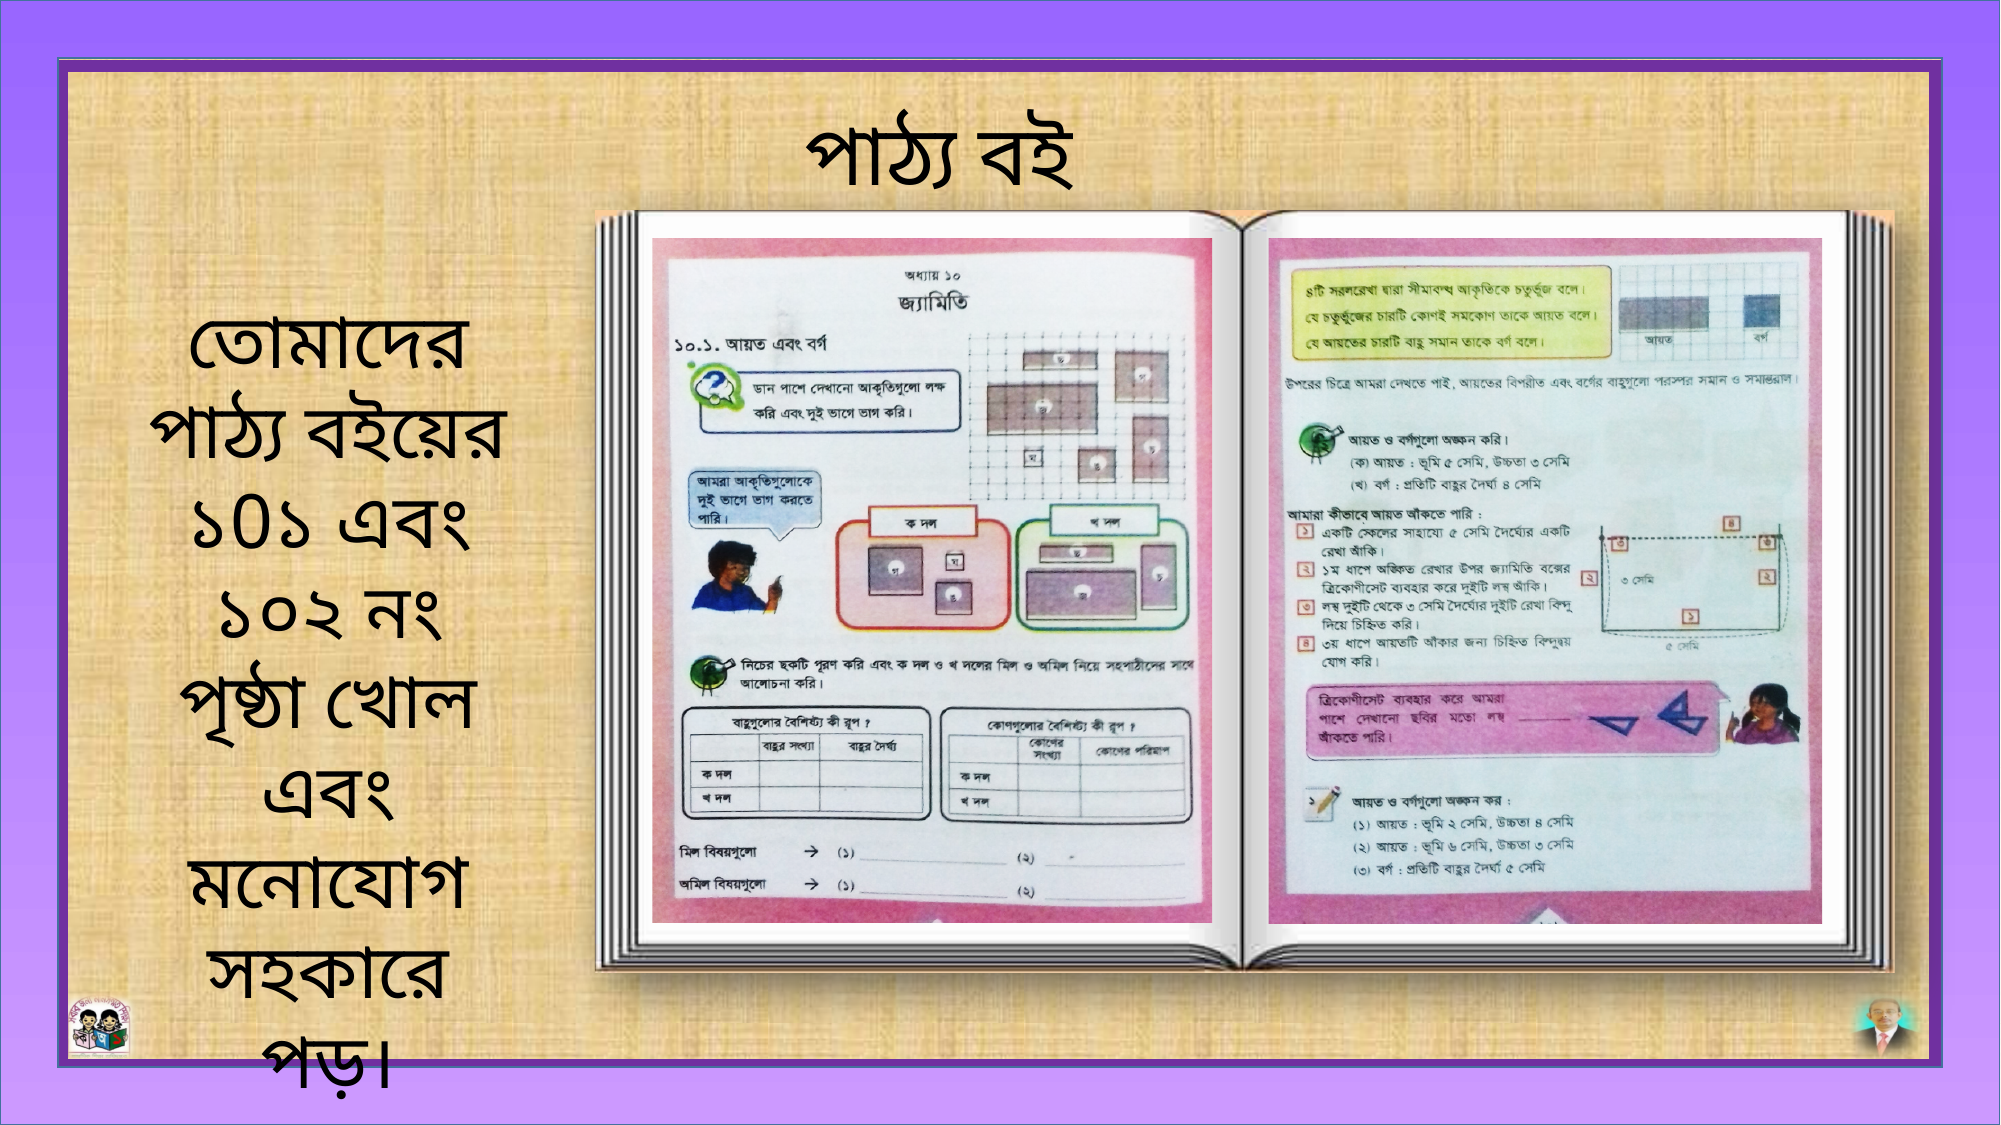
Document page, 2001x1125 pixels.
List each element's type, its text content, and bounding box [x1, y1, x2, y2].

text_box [594, 210, 1895, 973]
picture [1844, 990, 1927, 1066]
text_box পাঠ্য বই সংযোগ [780, 94, 1269, 193]
text_box তোমাদের পাঠ্য বইয়ের ১0১ এবং ১০২ নং পৃষ্ঠা খোল এবং মনোযোগ সহকারে পড়। [133, 286, 524, 1112]
text_box [61, 65, 1936, 1066]
picture [59, 59, 1941, 1066]
text_box [0, 0, 2000, 1125]
